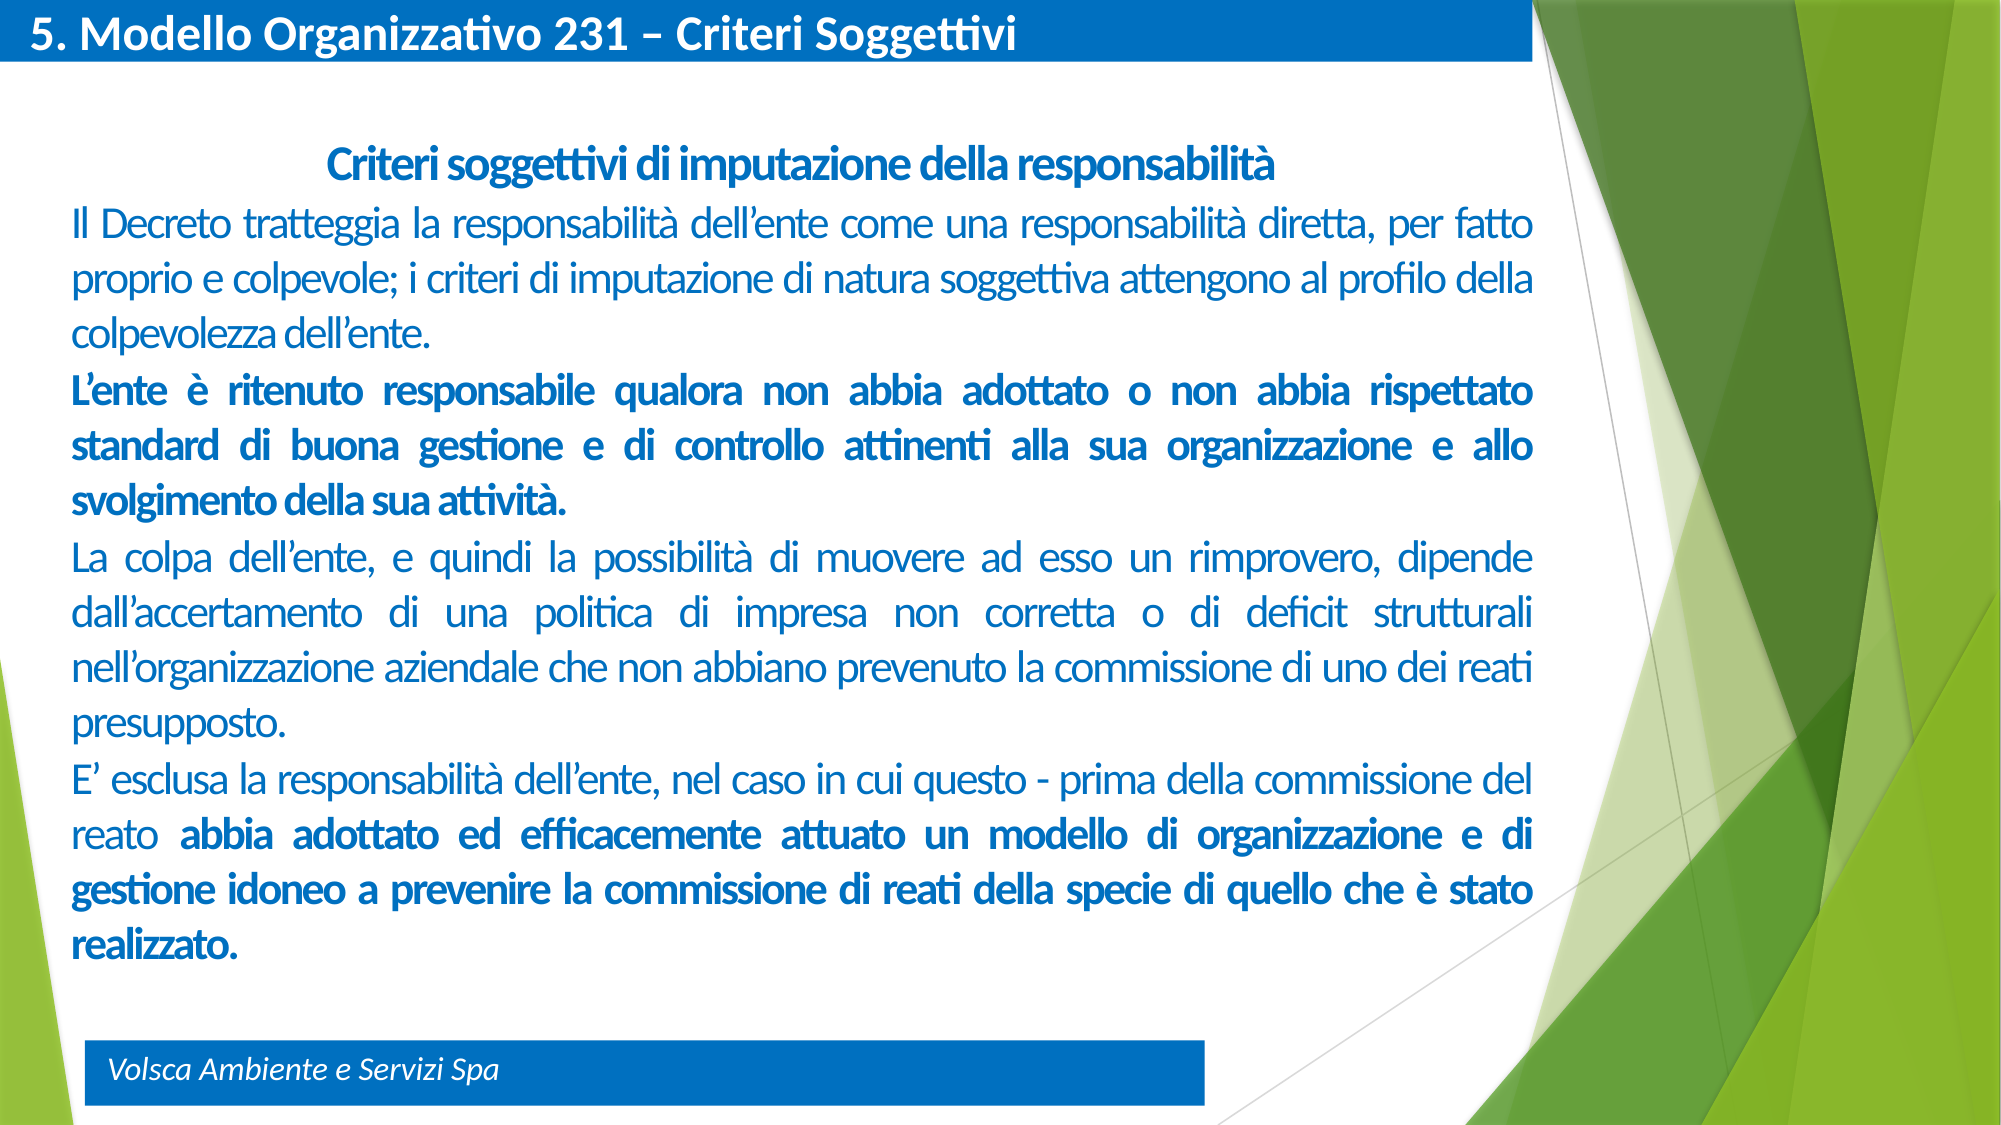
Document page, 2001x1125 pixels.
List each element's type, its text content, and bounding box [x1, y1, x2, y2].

text_box Criteri soggettivi di imputazione della responsabilità Il Decreto tratteggia la responsabilità dell’ente come una responsabilità diretta, per fatto proprio e colpevole; i criteri di imputazione di natura soggettiva attengono al profilo della colpevolezza dell’ente. L’ente è ritenuto responsabile qualora non abbia adottato o non abbia rispettato standard di buona gestione e di controllo attinenti alla sua organizzazione e allo svolgimento della sua attività. La colpa dell’ente, e quindi la possibilità di muovere ad esso un rimprovero, dipende dall’accertamento di una politica di impresa non corretta o di deficit strutturali nell’organizzazione aziendale che non abbiano prevenuto la commissione di uno dei reati presupposto. E’ esclusa la responsabilità dell’ente, nel caso in cui questo - prima della commissione del reato abbia adottato ed efficacemente attuato un modello di organizzazione e di gestione idoneo a prevenire la commissione di reati della specie di quello che è stato realizzato. [68, 128, 1533, 969]
text_box Volsca Ambiente e Servizi Spa [104, 1044, 1137, 1087]
text_box 5. Modello Organizzativo 231 – Criteri Soggettivi [27, 0, 1533, 61]
text_box [0, 0, 1533, 62]
text_box [84, 1040, 1205, 1106]
